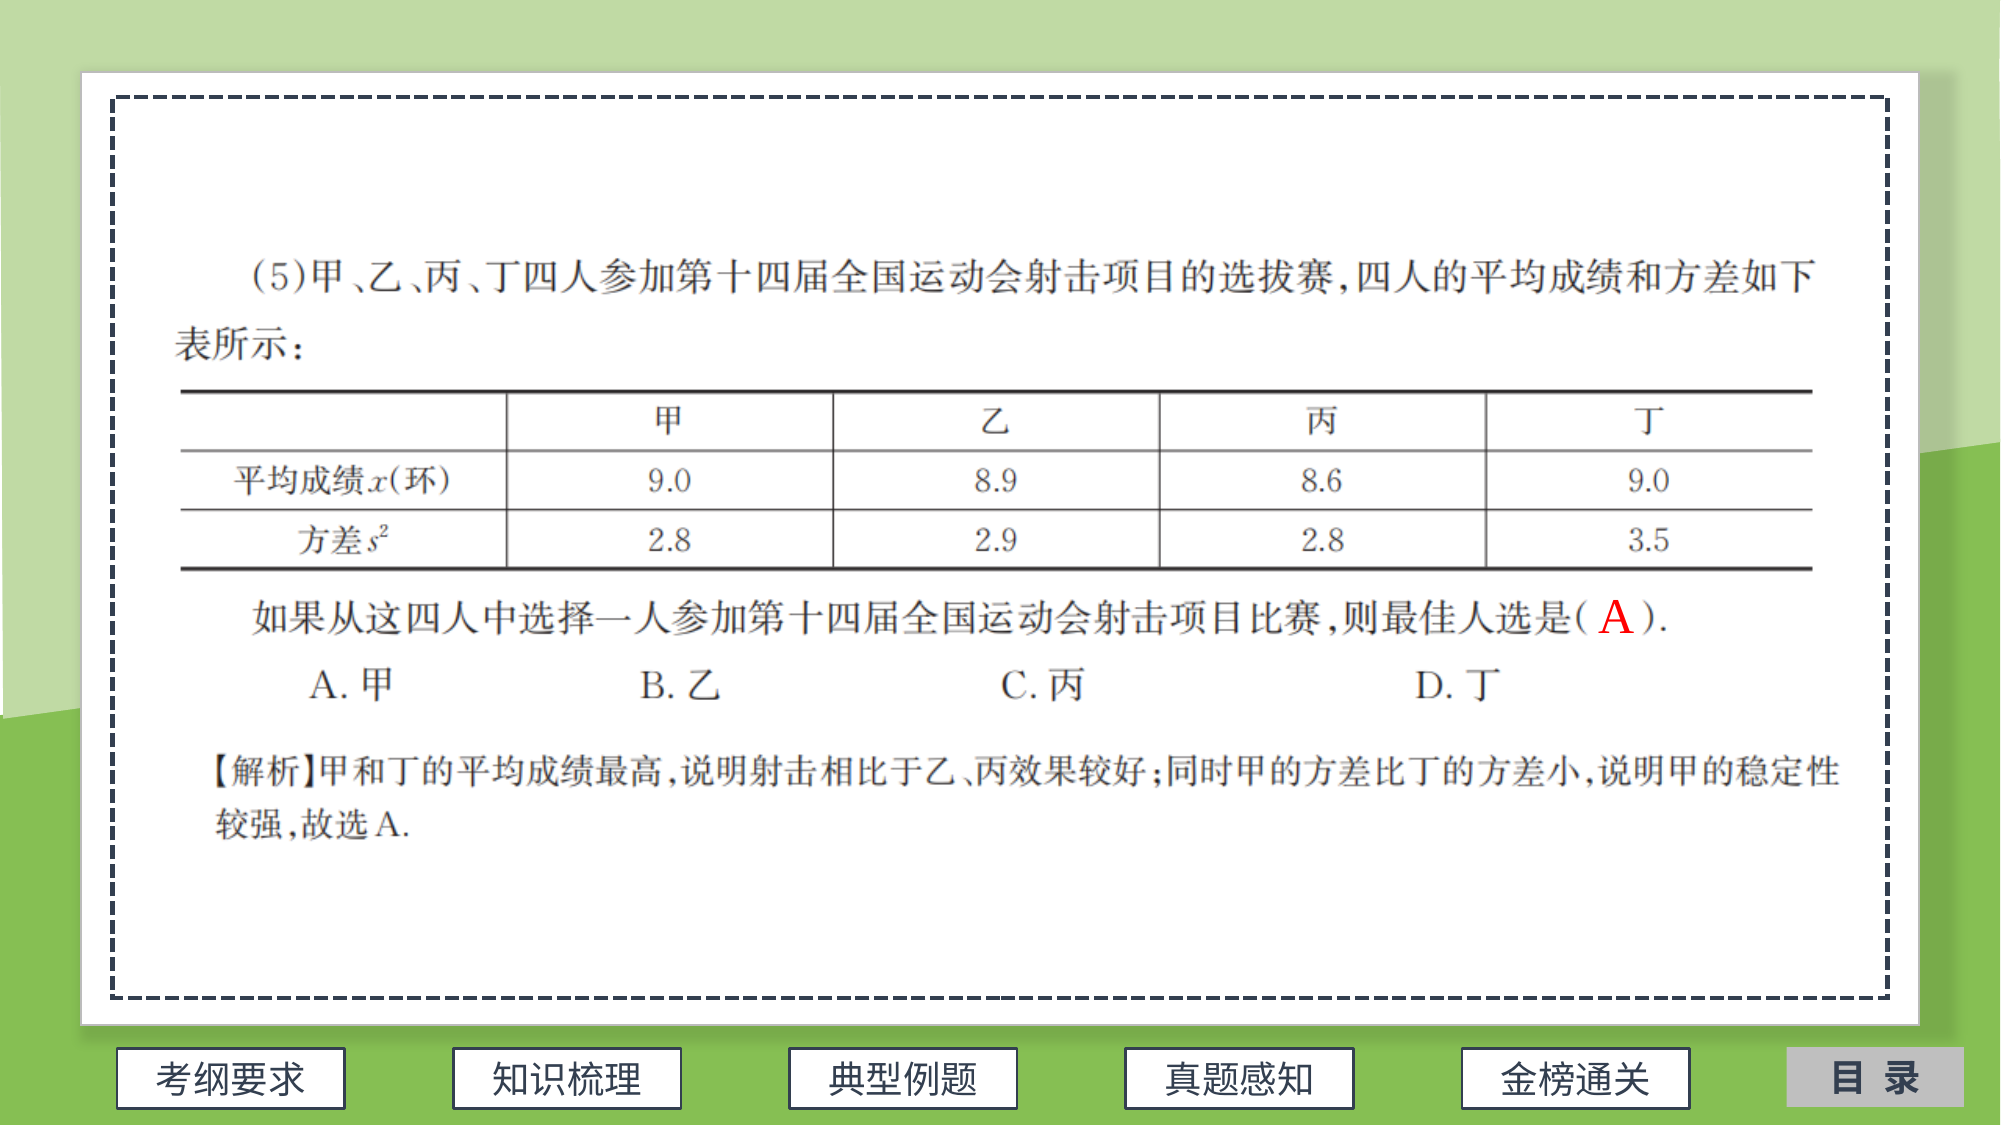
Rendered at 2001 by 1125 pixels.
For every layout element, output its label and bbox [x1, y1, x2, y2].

picture [204, 740, 1851, 848]
picture [170, 246, 1830, 714]
